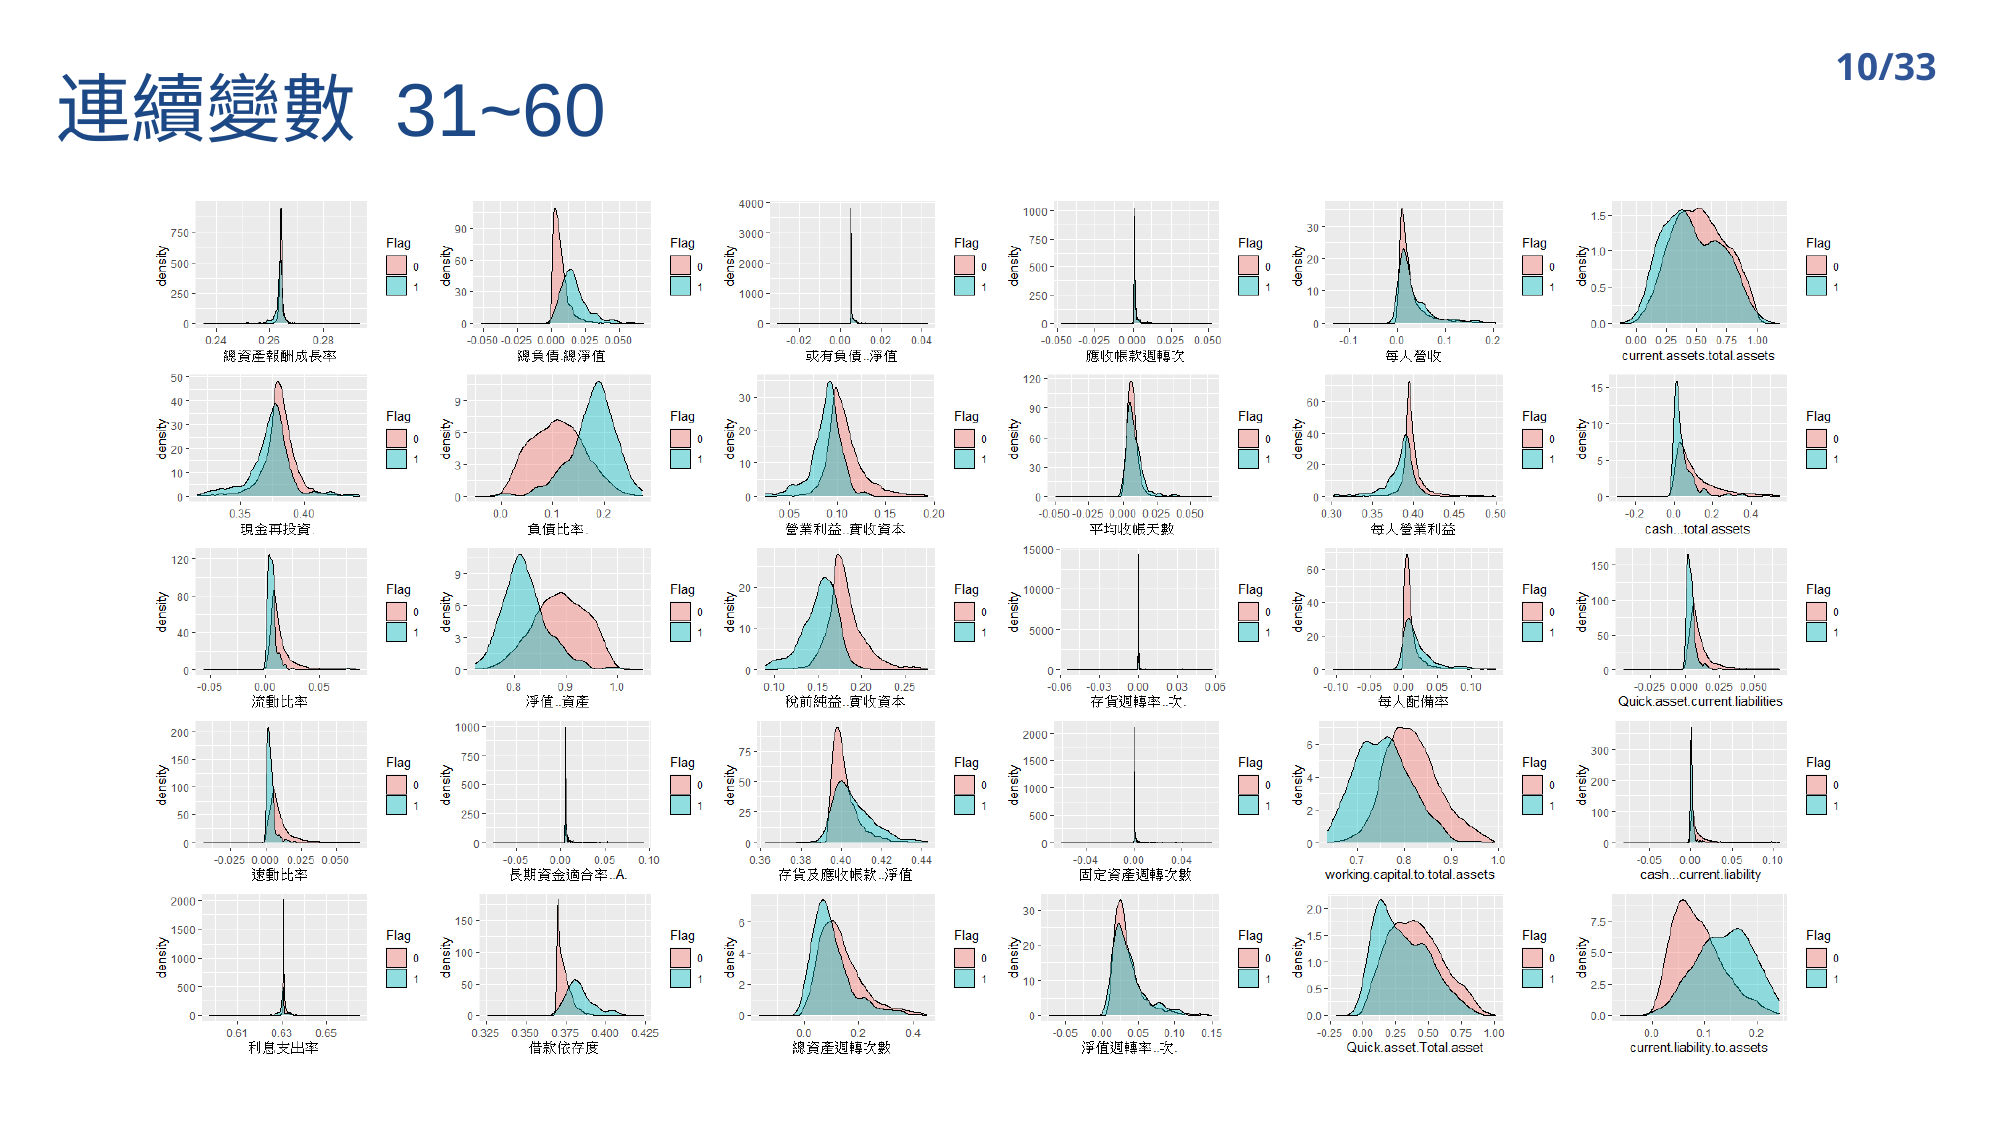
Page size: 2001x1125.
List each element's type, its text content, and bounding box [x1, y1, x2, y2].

text_box 連續變數 31~60 [41, 53, 1359, 181]
text_box 10/33 [1820, 35, 1952, 96]
picture [147, 179, 1852, 1059]
